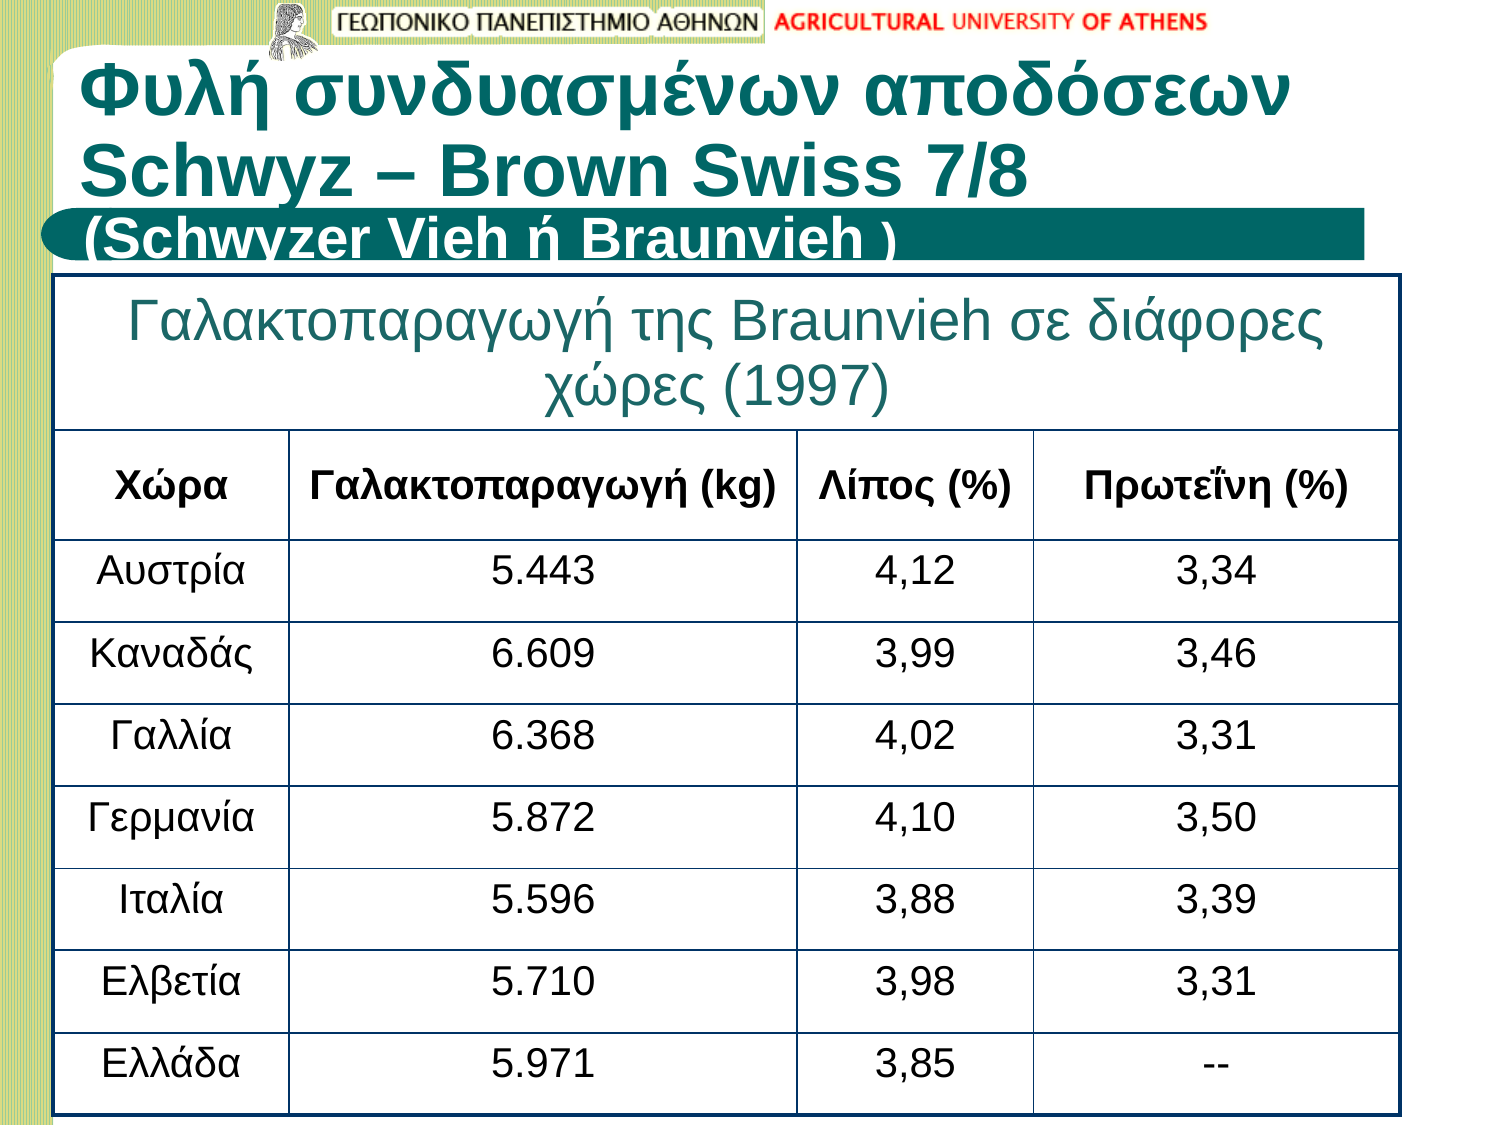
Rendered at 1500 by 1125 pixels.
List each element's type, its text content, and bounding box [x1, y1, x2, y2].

table_cell 3,98 [798, 951, 1033, 1032]
table_cell 5.971 [290, 1034, 796, 1113]
table_cell 4,02 [798, 705, 1033, 785]
table_cell 5.596 [290, 869, 796, 949]
table_cell Ελβετία [55, 951, 288, 1032]
table_cell 6.609 [290, 623, 796, 703]
table_cell 5.443 [290, 541, 796, 621]
table_cell 5.872 [290, 787, 796, 868]
table_header Γαλακτοπαραγωγή της Braunvieh σε διάφορες χώρες (1997) [55, 277, 1398, 429]
table_cell 3,31 [1034, 951, 1398, 1032]
table_cell Καναδάς [55, 623, 288, 703]
table_cell 3,31 [1034, 705, 1398, 785]
table_cell 4,10 [798, 787, 1033, 868]
table_cell 3,46 [1034, 623, 1398, 703]
table_cell 3,88 [798, 869, 1033, 949]
table_cell Χώρα [55, 431, 288, 539]
table_cell 4,12 [798, 541, 1033, 621]
table_cell Λίπος (%) [798, 431, 1033, 539]
table_cell Γερμανία [55, 787, 288, 868]
table_cell 5.710 [290, 951, 796, 1032]
table_cell Ελλάδα [55, 1034, 288, 1113]
table_cell -- [1034, 1034, 1398, 1113]
table_cell 3,50 [1034, 787, 1398, 868]
text_box (Schwyzer Vieh ή Braunvieh ) [68, 184, 1223, 273]
picture [269, 0, 1228, 61]
table_cell Αυστρία [55, 541, 288, 621]
table_cell 6.368 [290, 705, 796, 785]
table_cell 3,99 [798, 623, 1033, 703]
table_cell Γαλλία [55, 705, 288, 785]
table_cell Ιταλία [55, 869, 288, 949]
table_cell 3,39 [1034, 869, 1398, 949]
table_cell Γαλακτοπαραγωγή (kg) [290, 431, 796, 539]
table_cell Πρωτεΐνη (%) [1034, 431, 1398, 539]
table_cell 3,34 [1034, 541, 1398, 621]
title Φυλή συνδυασμένων αποδόσεων Schwyz – Brown Swiss 7/8 [64, 62, 1366, 221]
table_cell 3,85 [798, 1034, 1033, 1113]
